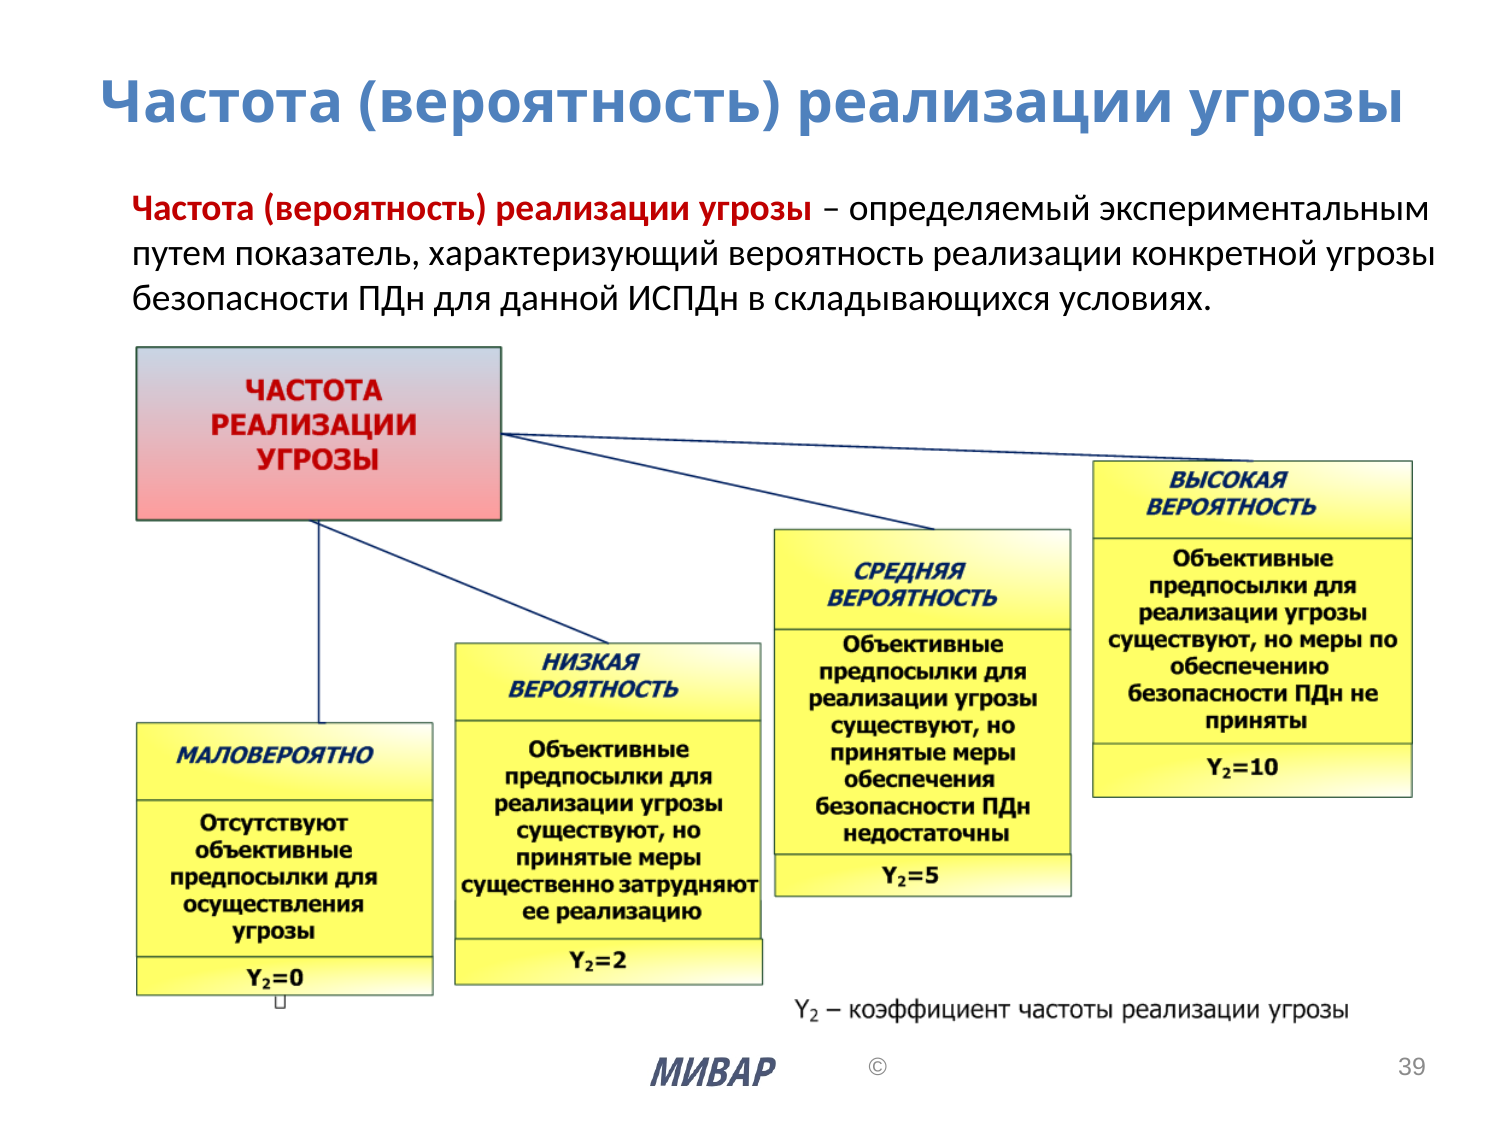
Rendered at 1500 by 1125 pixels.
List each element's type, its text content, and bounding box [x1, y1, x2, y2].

picture [134, 345, 1413, 1028]
text_box Частота (вероятность) реализации угрозы – определяемый экспериментальным путем показатель, характеризующий вероятность реализации конкретной угрозы безопасности ПДн для данной ИСПДн в складывающихся условиях. [117, 175, 1500, 326]
slide_number © 39 [760, 1042, 1442, 1103]
picture [646, 1054, 779, 1089]
text_box 39 [1293, 1034, 1459, 1108]
text_box Частота (вероятность) реализации угрозы [81, 45, 1425, 153]
